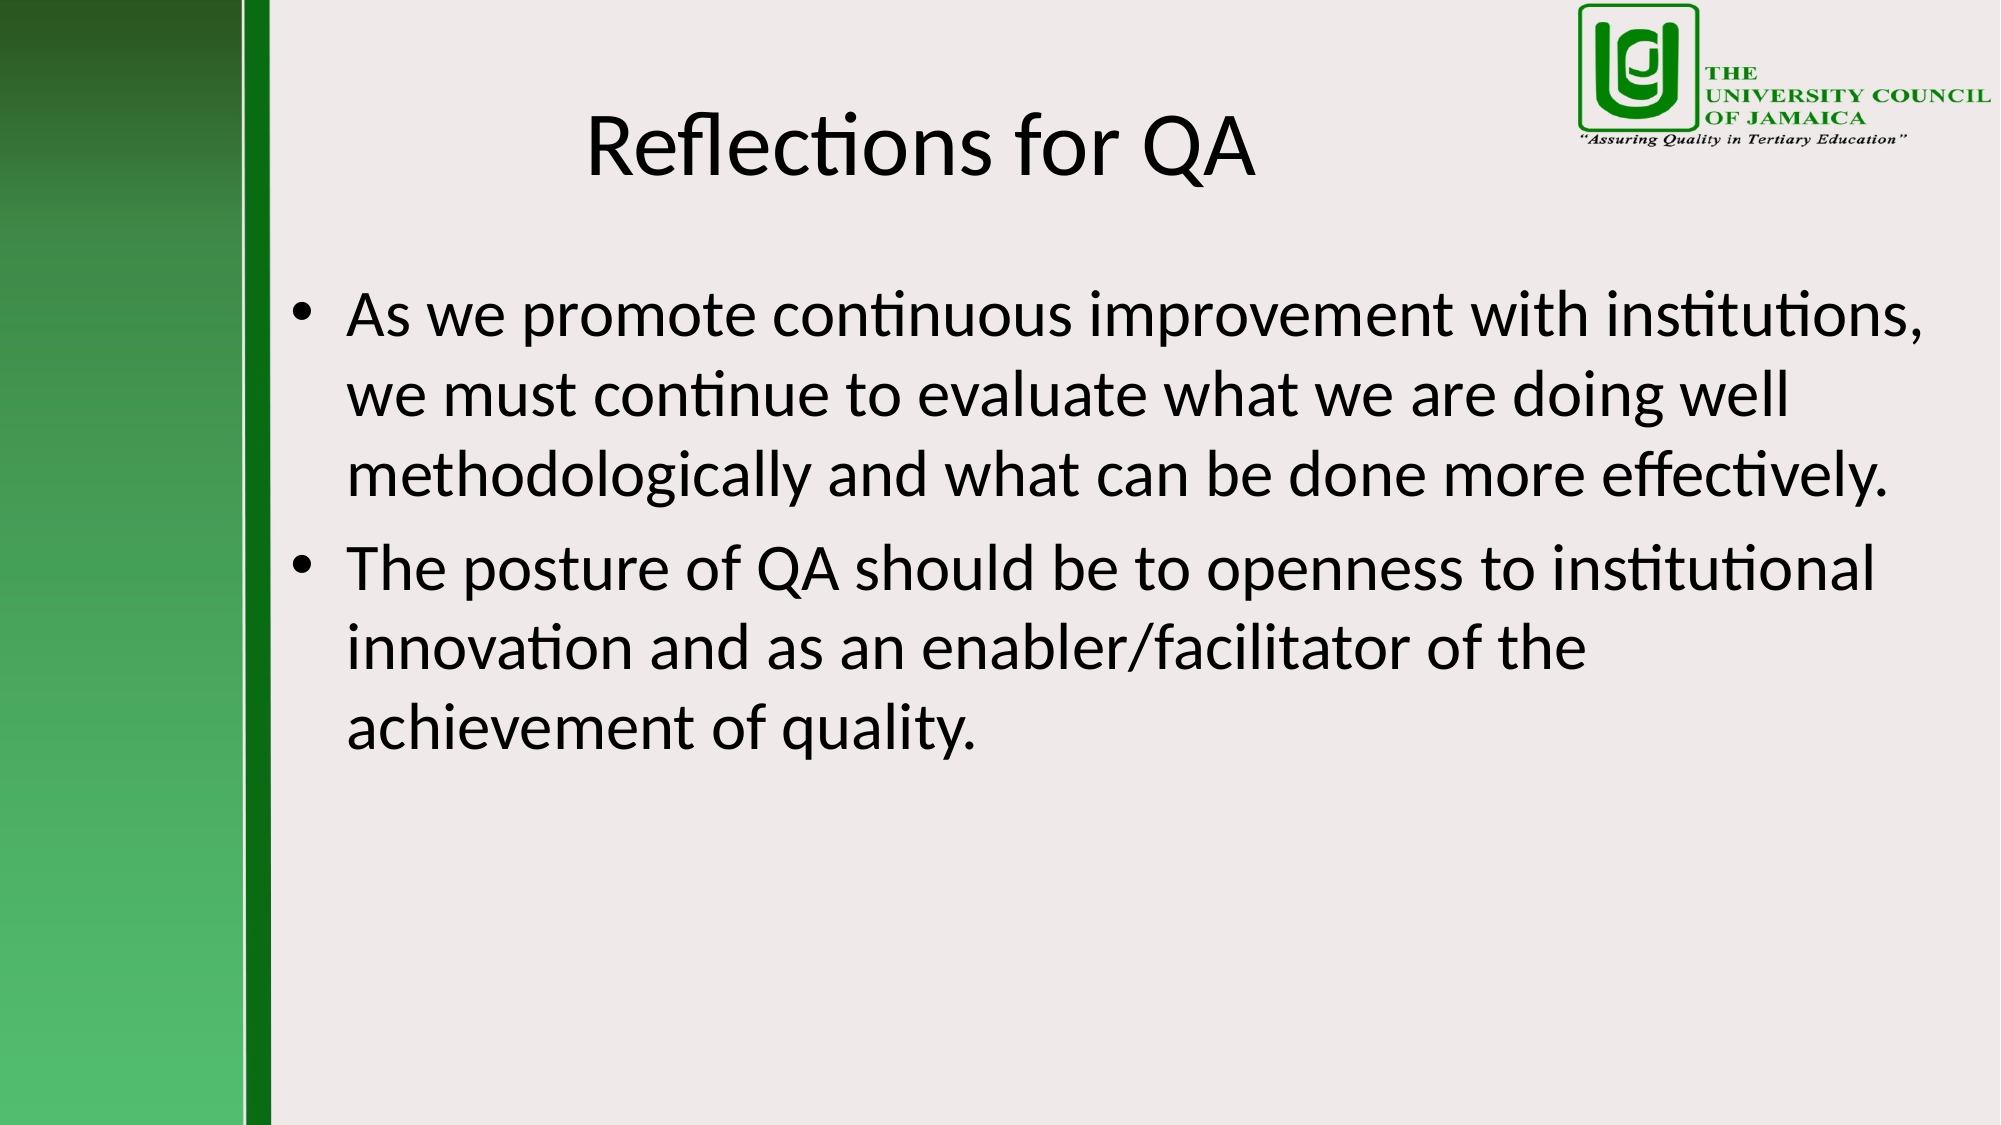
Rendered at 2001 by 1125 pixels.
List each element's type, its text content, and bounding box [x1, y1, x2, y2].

list As we promote continuous improvement with institutions, we must continue to evaluate what we are doing well methodologically and what can be done more effectively. The posture of QA should be to openness to institutional innovation and as an enabler/facilitator of the achievement of quality. [275, 262, 1945, 1005]
title Reflections for QA [275, 45, 1567, 233]
picture [0, 0, 2001, 1125]
